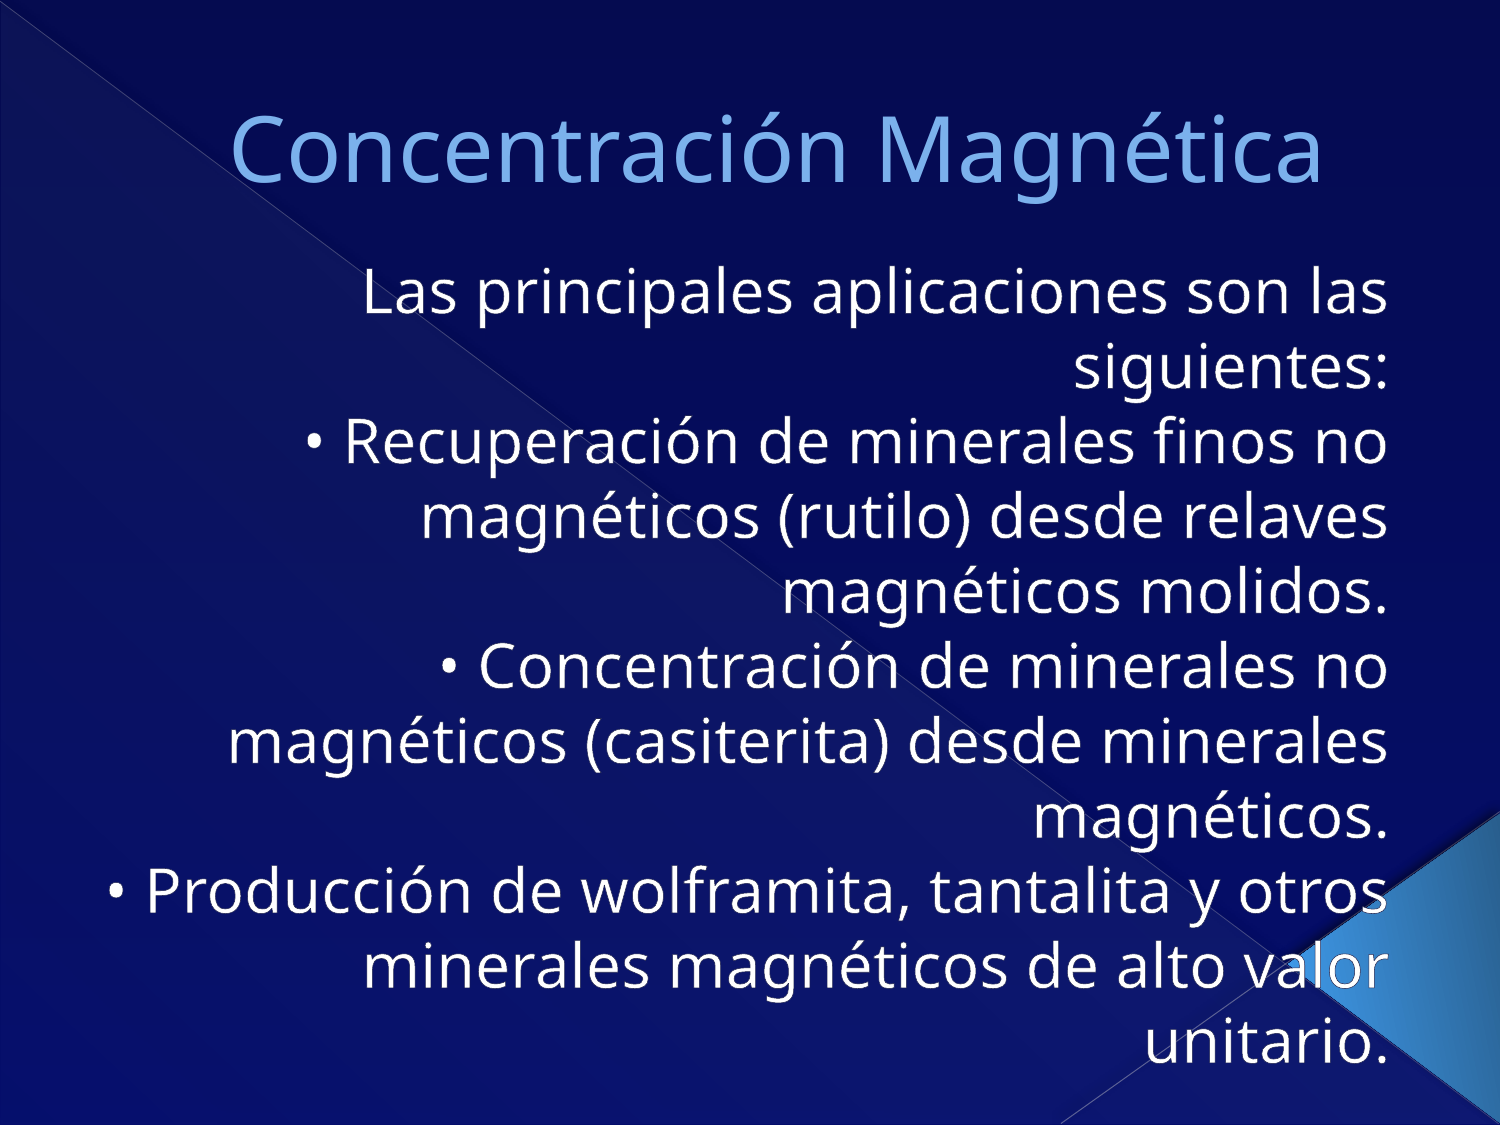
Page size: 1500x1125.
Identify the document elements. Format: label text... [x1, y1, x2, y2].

subtitle Las principales aplicaciones son las siguientes: • Recuperación de minerales finos no magnéticos (rutilo) desde relaves magnéticos molidos. • Concentración de minerales no magnéticos (casiterita) desde minerales magnéticos. • Producción de wolframita, tantalita y otros minerales magnéticos de alto valor unitario. [88, 243, 1412, 1083]
title Concentración Magnética [76, 19, 1400, 209]
